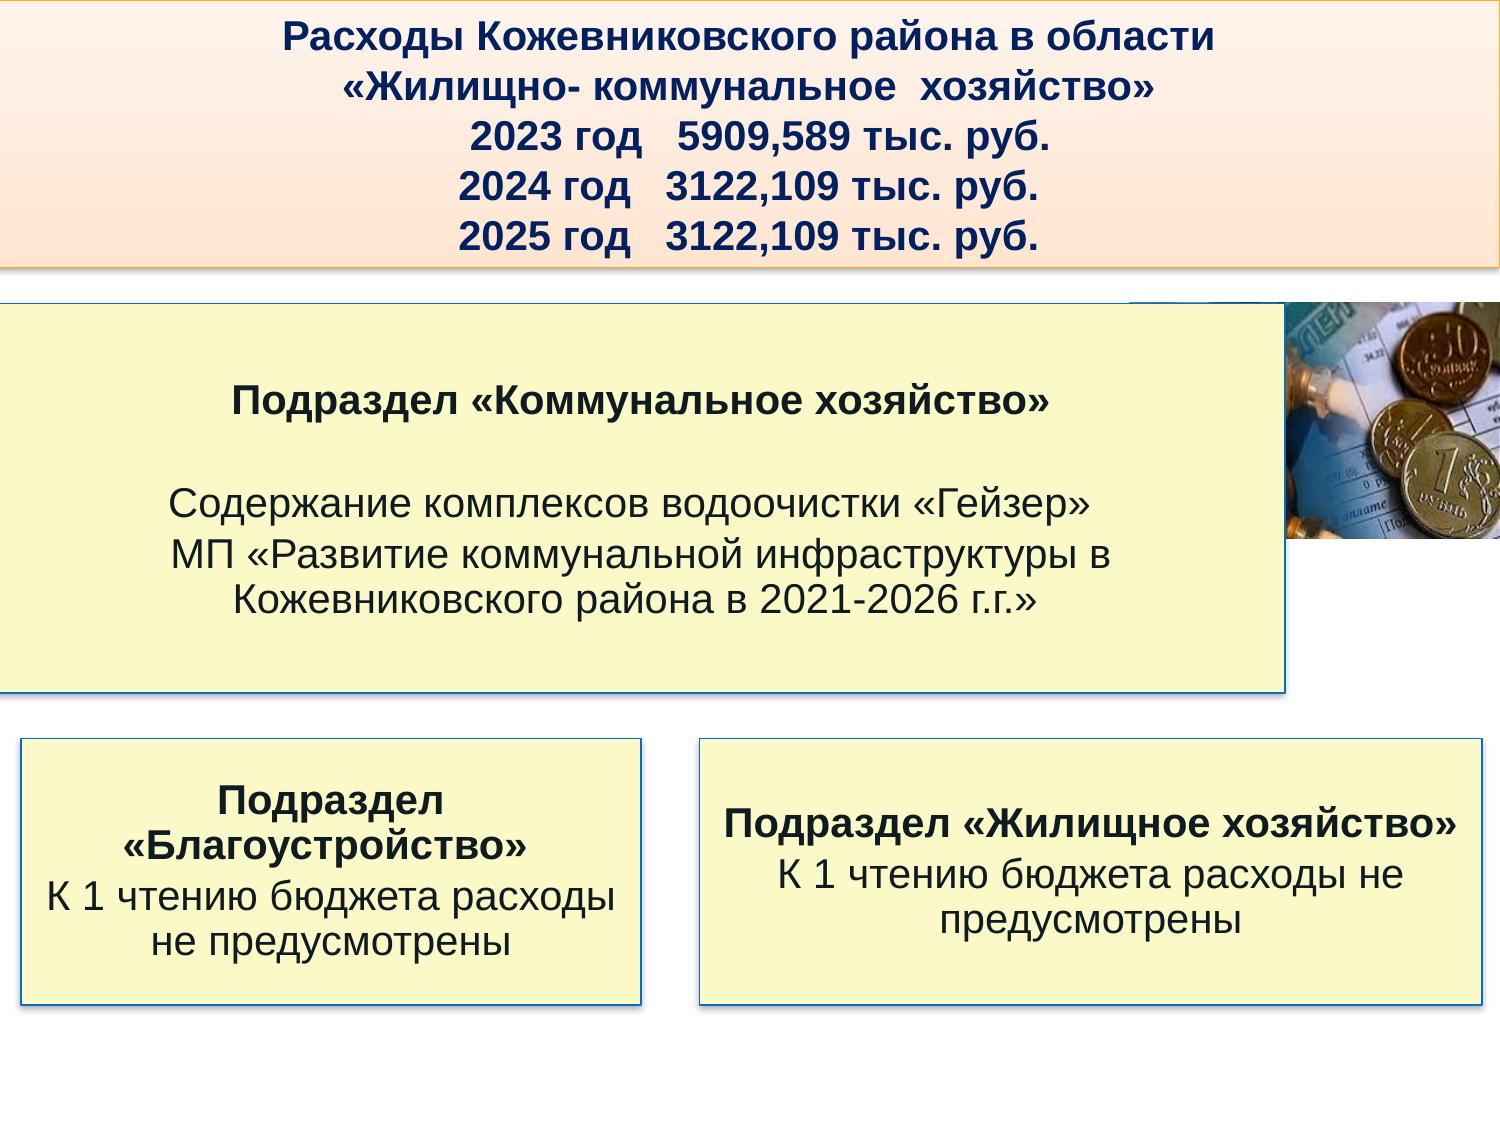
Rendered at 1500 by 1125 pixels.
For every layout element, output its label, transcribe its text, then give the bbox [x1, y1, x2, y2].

text_box Подраздел «Благоустройство» К 1 чтению бюджета расходы не предусмотрены [17, 734, 645, 1009]
text_box Подраздел «Коммунальное хозяйство» Содержание комплексов водоочистки «Гейзер» МП «Развитие коммунальной инфраструктуры в Кожевниковского района в 2021-2026 г.г.» [0, 299, 1289, 697]
picture [1129, 302, 1500, 539]
title Расходы Кожевниковского района в области «Жилищно- коммунальное хозяйство» 2023 год 5909,589 тыс. руб. 2024 год 3122,109 тыс. руб. 2025 год 3122,109 тыс. руб. [0, 0, 1500, 268]
text_box Подраздел «Жилищное хозяйство» К 1 чтению бюджета расходы не предусмотрены [696, 734, 1486, 1009]
